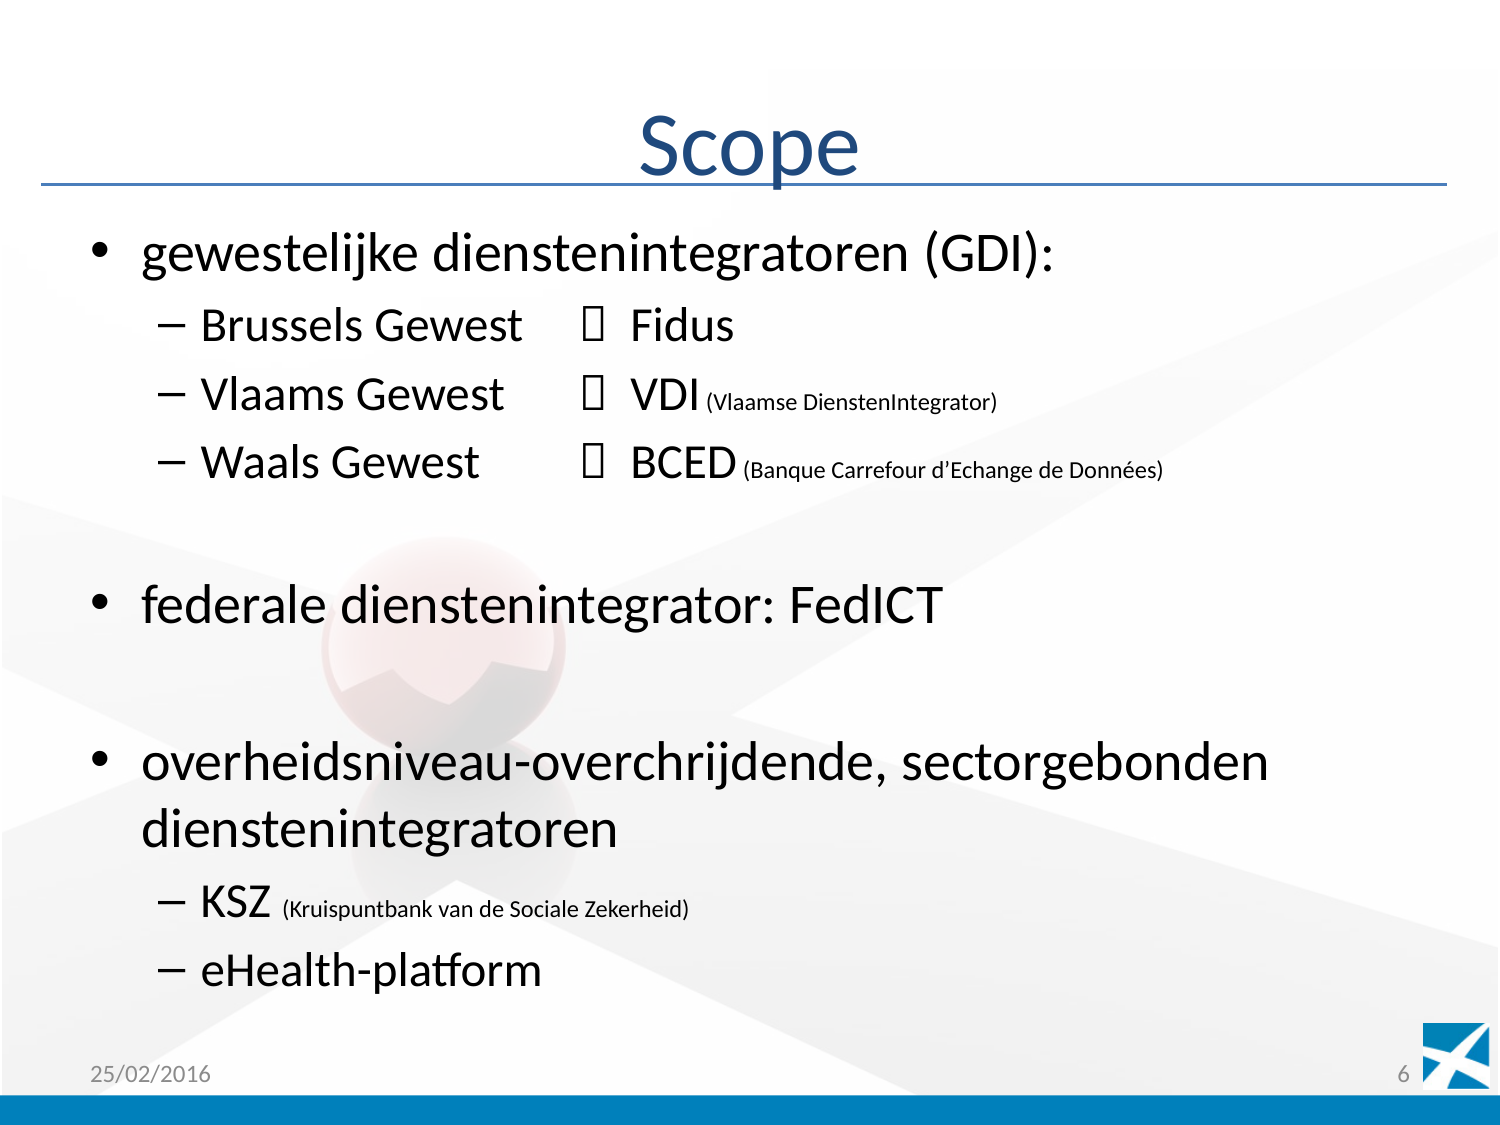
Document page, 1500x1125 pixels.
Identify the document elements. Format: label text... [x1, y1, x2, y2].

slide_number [75, 1042, 425, 1103]
slide_number 6 [1074, 1042, 1425, 1103]
list gewestelijke dienstenintegratoren (GDI): Brussels Gewest  Fidus Vlaams Gewest  VDI (Vlaamse DienstenIntegrator) Waals Gewest  BCED (Banque Carrefour d’Echange de Données) federale dienstenintegrator: FedICT overheidsniveau-overchrijdende, sectorgebonden dienstenintegratoren KSZ (Kruispuntbank van de Sociale Zekerheid) eHealth-platform [75, 208, 1425, 1005]
picture [1425, 1023, 1490, 1090]
title Scope [75, 45, 1425, 208]
